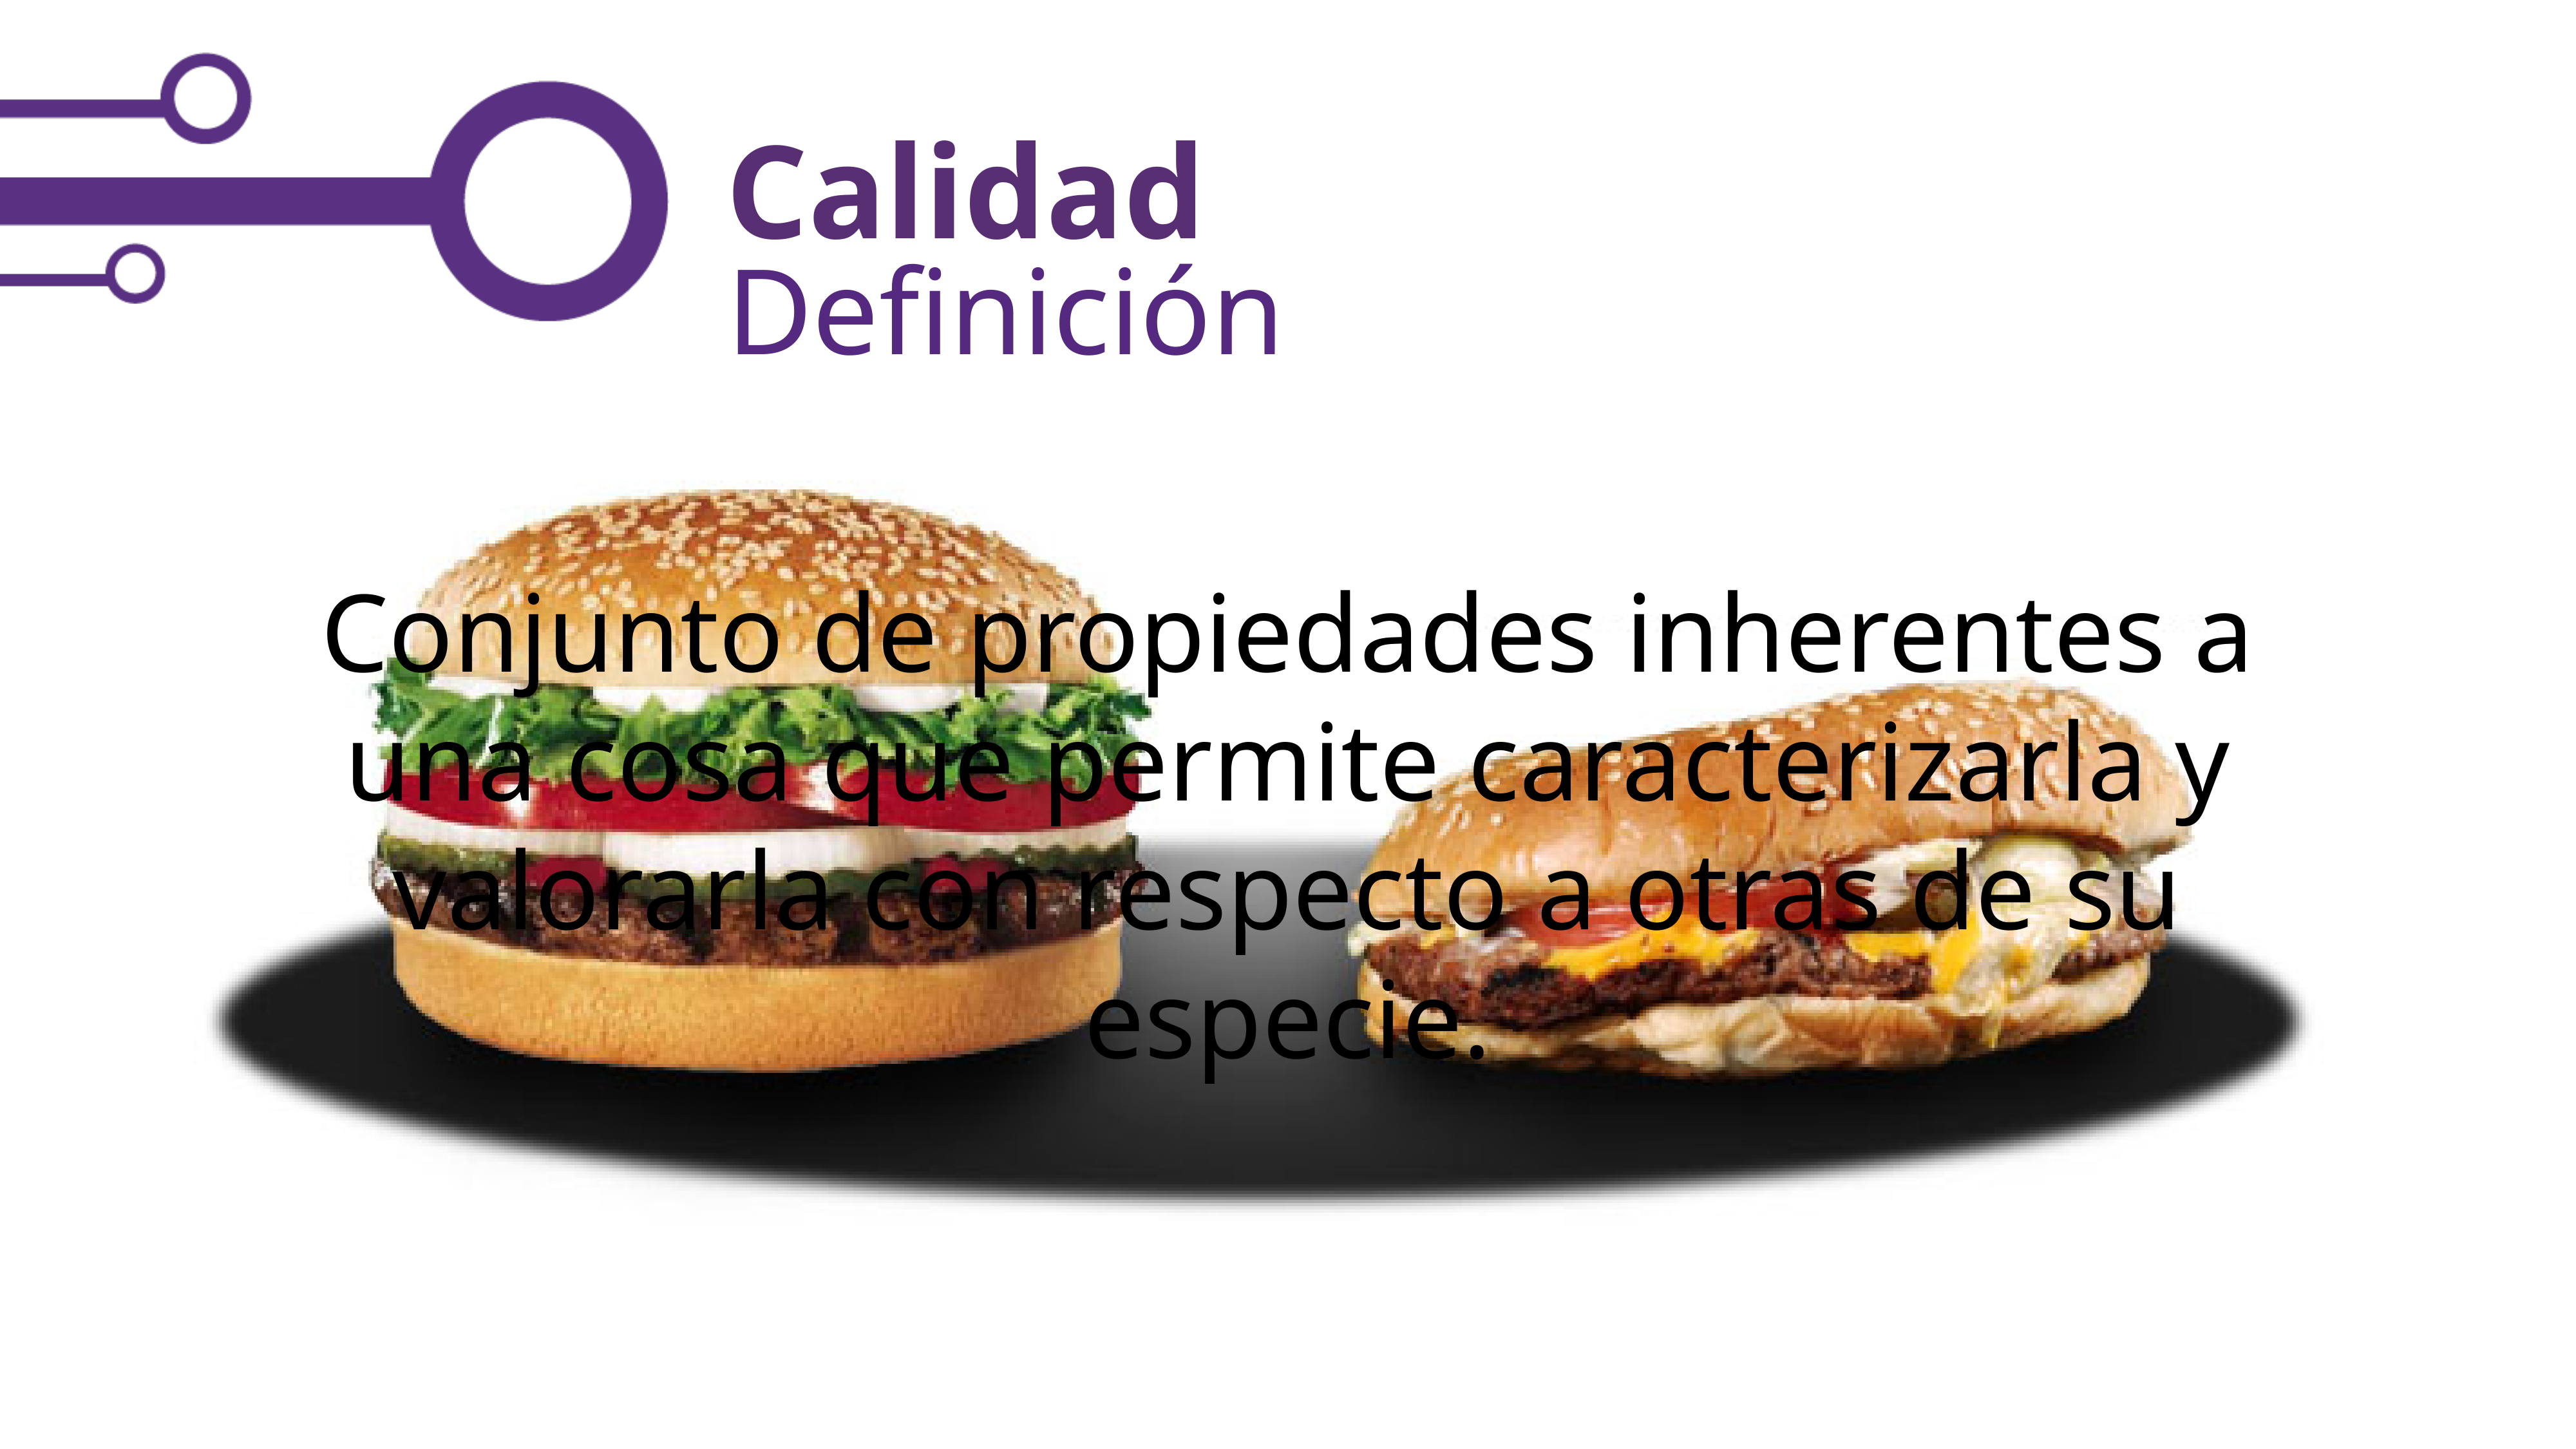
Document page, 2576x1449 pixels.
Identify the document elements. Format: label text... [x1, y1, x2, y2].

text_box Calidad [711, 95, 2210, 280]
picture [0, 0, 683, 340]
text_box Definición [711, 221, 2008, 393]
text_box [169, 437, 2407, 1233]
